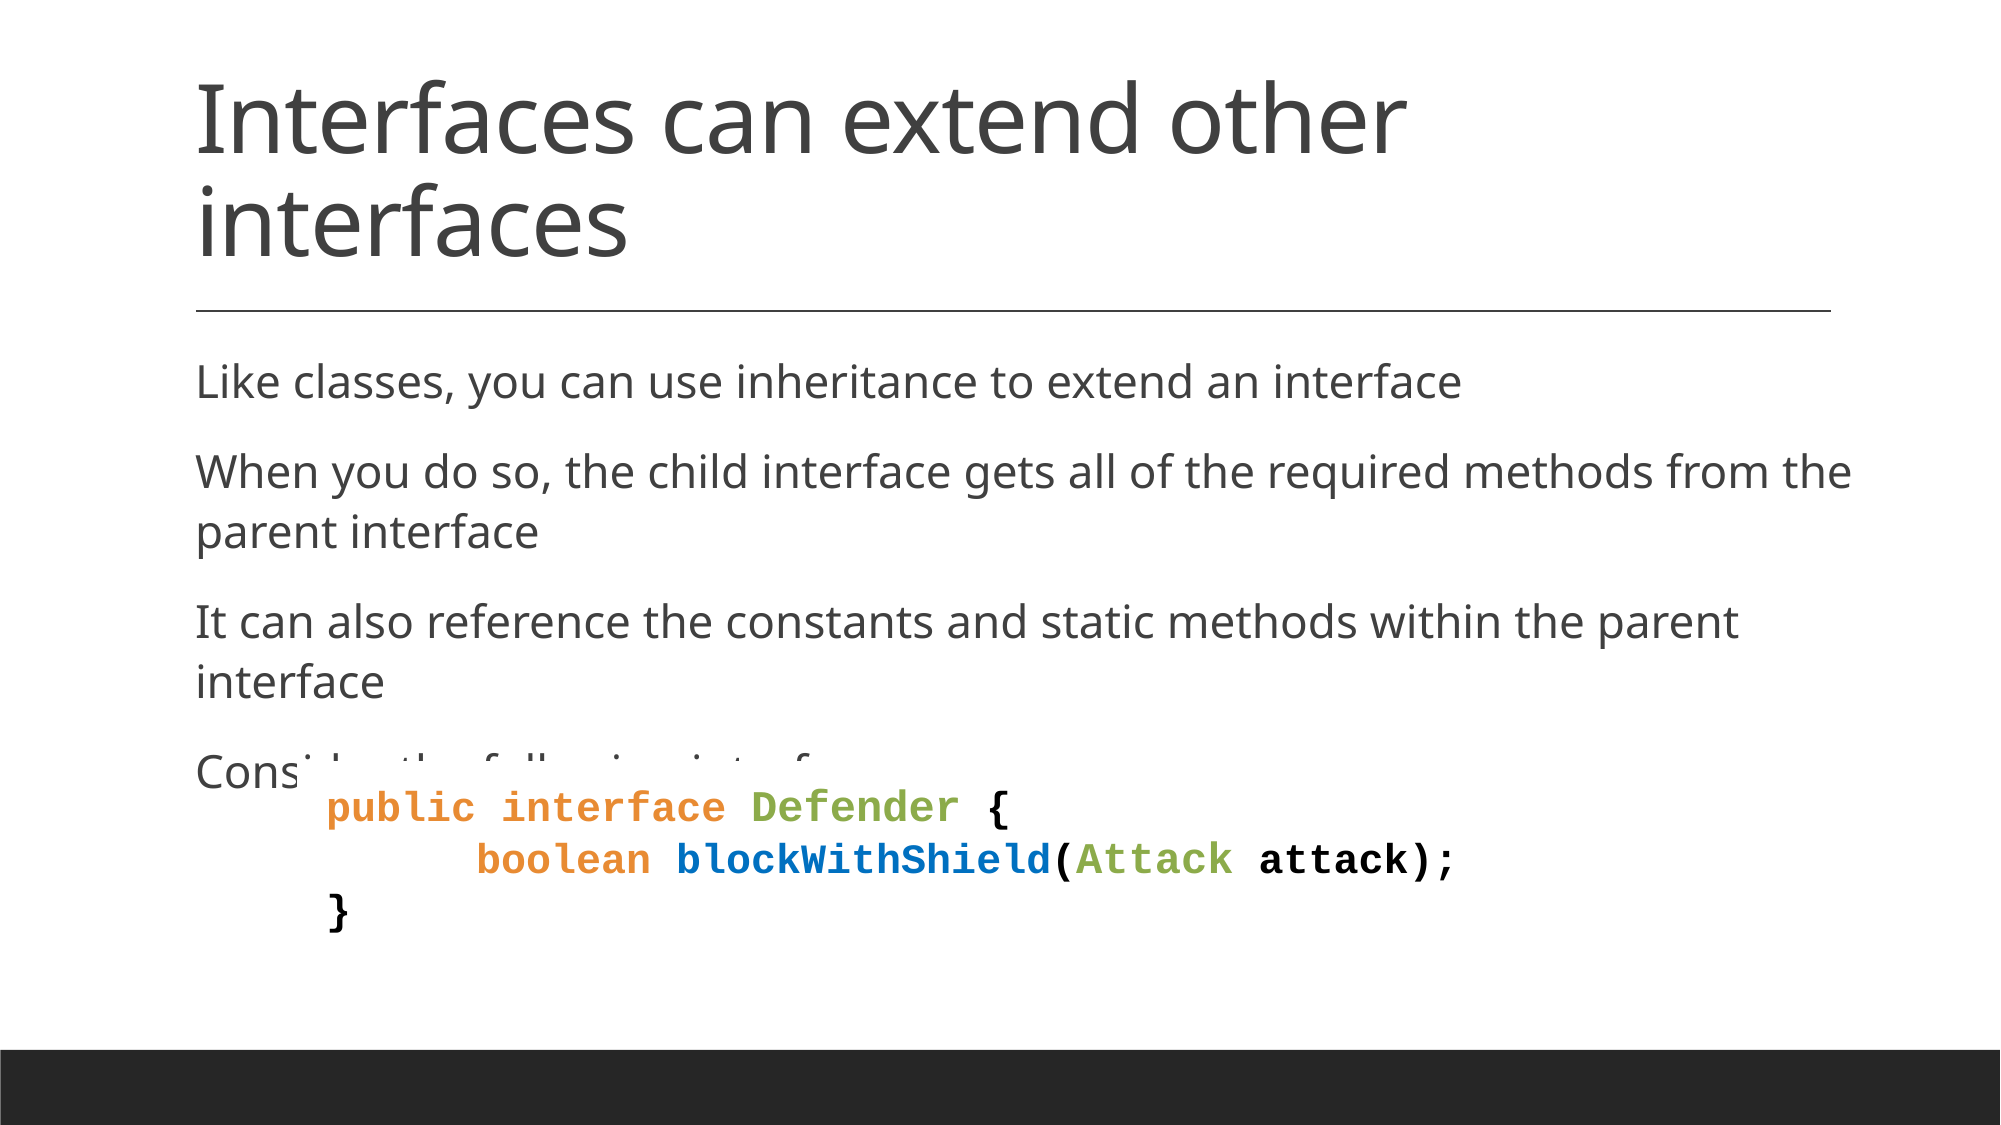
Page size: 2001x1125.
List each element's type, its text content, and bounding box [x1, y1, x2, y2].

list Like classes, you can use inheritance to extend an interface When you do so, the child interface gets all of the required methods from the parent interface It can also reference the constants and static methods within the parent interface Consider the following interface: [180, 339, 1900, 763]
text_box public interface Defender { boolean blockWithShield(Attack attack); } [297, 761, 1880, 973]
title Interfaces can extend other interfaces [180, 47, 1830, 285]
